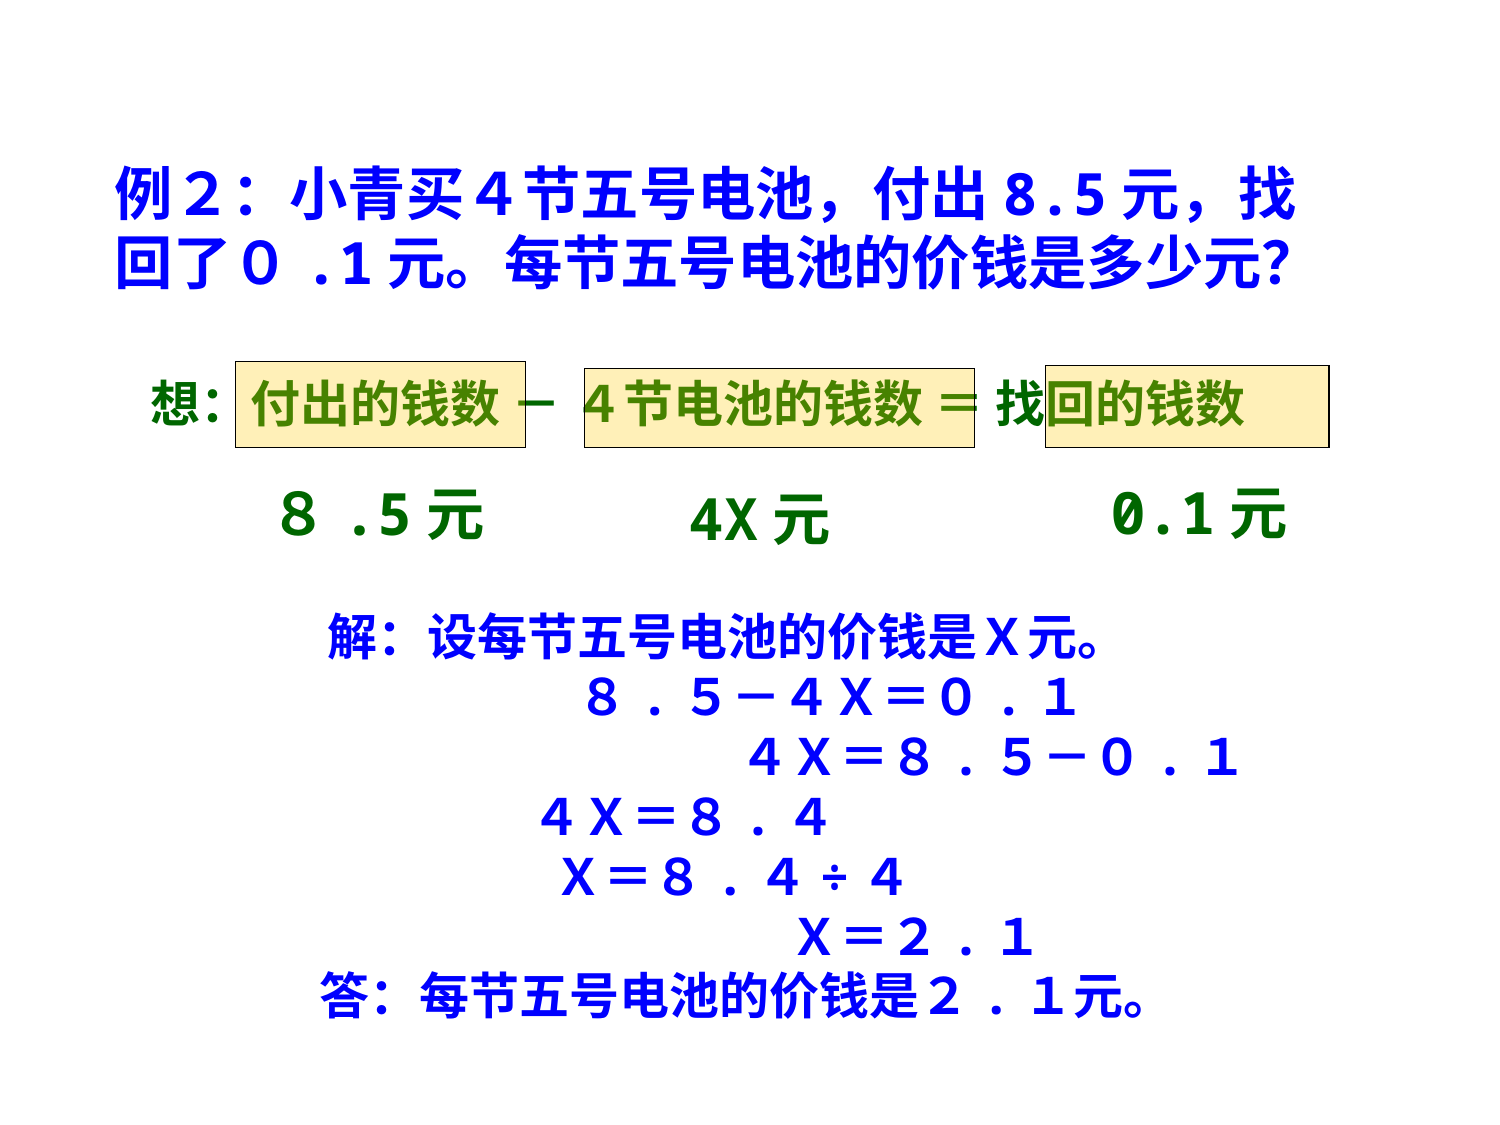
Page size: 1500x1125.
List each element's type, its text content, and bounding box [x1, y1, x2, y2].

text_box 答：每节五号电池的价钱是２.１元。 [304, 957, 1188, 1033]
text_box 4X元 [673, 474, 846, 560]
text_box 例２：小青买４节五号电池，付出8.5元，找回了０.1元。每节五号电池的价钱是多少元？ [100, 149, 1341, 304]
text_box ８.5元 [255, 469, 513, 555]
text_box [135, 361, 1347, 448]
text_box 解：设每节五号电池的价钱是Ｘ元。 ８.５－４Ｘ＝０.１ ４Ｘ＝８.５－０.１ ４Ｘ＝８.４ Ｘ＝８.４÷４ Ｘ＝２.１ [312, 597, 1306, 973]
text_box 0.1元 [1023, 469, 1303, 554]
